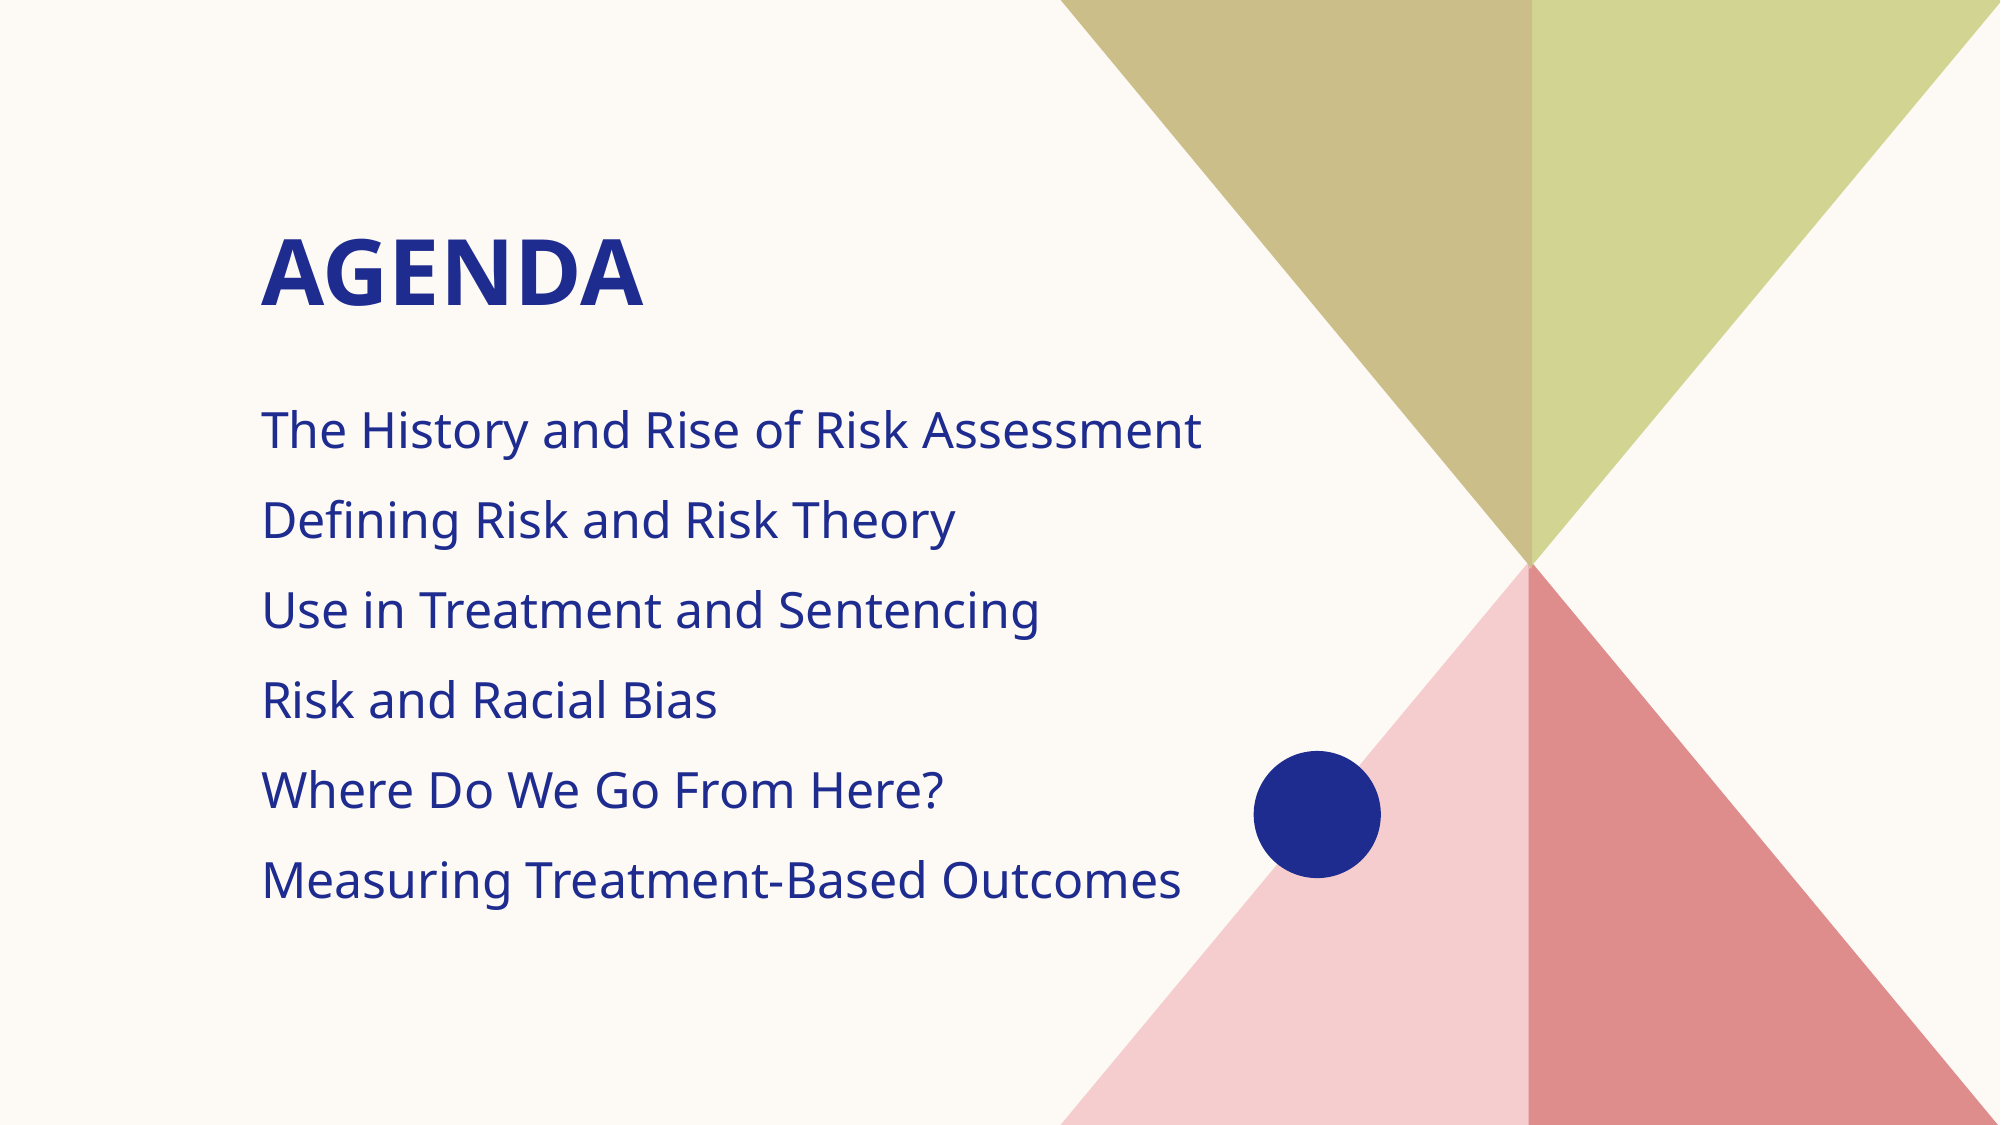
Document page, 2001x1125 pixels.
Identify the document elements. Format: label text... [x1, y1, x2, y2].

title AGENDA [246, 206, 1180, 333]
list The History and Rise of Risk Assessment Defining Risk and Risk Theory ​Use in Treatment and Sentencing Risk and Racial Bias ​Where Do We Go From Here? Measuring Treatment-Based Outcomes [246, 360, 1269, 947]
